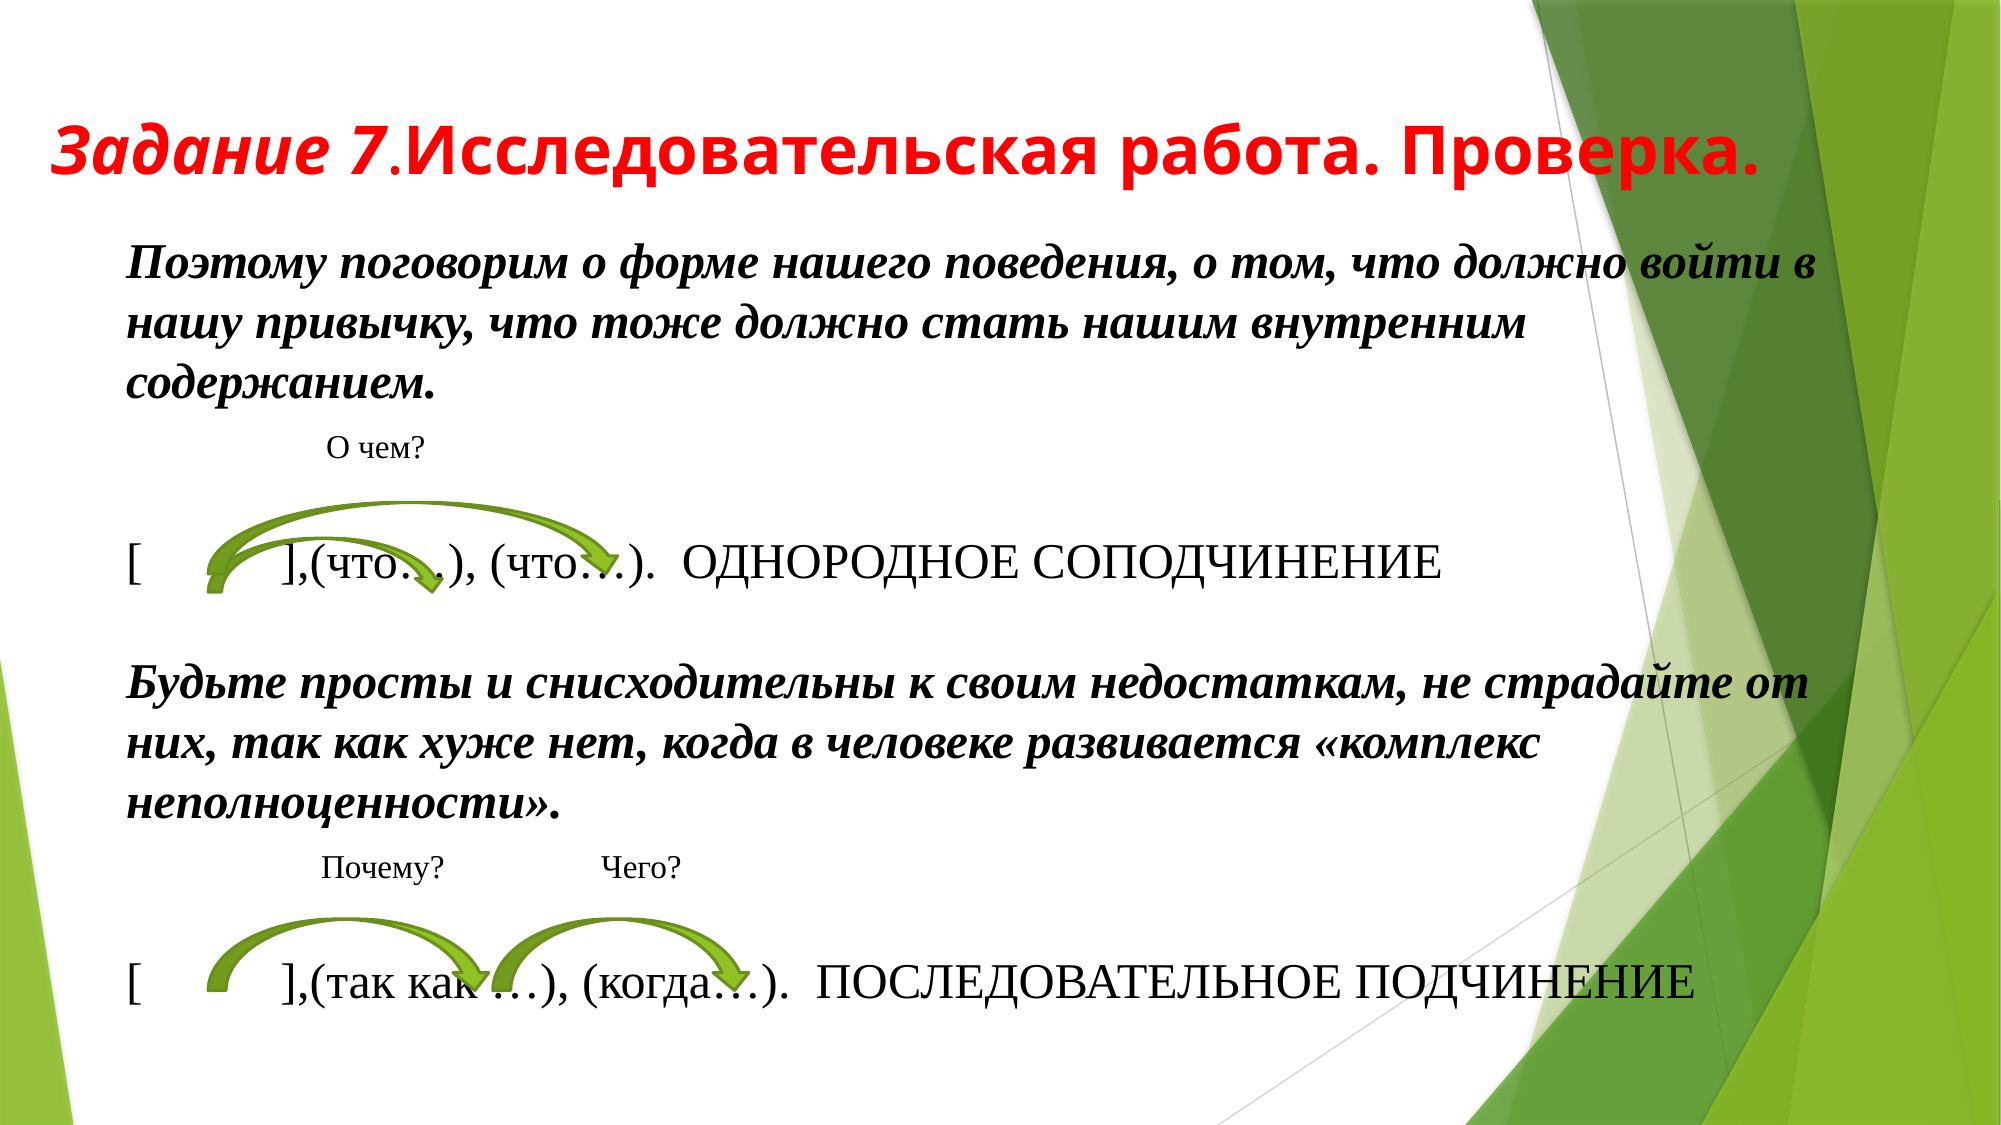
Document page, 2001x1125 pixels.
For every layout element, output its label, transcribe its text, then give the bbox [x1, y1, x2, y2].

text_box [206, 917, 491, 993]
text_box [206, 536, 444, 594]
list Поэтому поговорим о форме нашего поведения, о том, что должно войти в нашу привычку, что тоже должно стать нашим внутренним содержанием. О чем? [ ],(что…), (что…). ОДНОРОДНОЕ СОПОДЧИНЕНИЕ Будьте просты и снисходительны к своим недостаткам, не страдайте от них, так как хуже нет, когда в человеке развивается «комплекс неполноценности». Почему? Чего? [ ],(так как …), (когда…). ПОСЛЕДОВАТЕЛЬНОЕ ПОДЧИНЕНИЕ [111, 221, 1858, 1070]
text_box [206, 500, 619, 576]
title Задание 7.Исследовательская работа. Проверка. [35, 99, 1858, 198]
text_box [491, 917, 751, 993]
